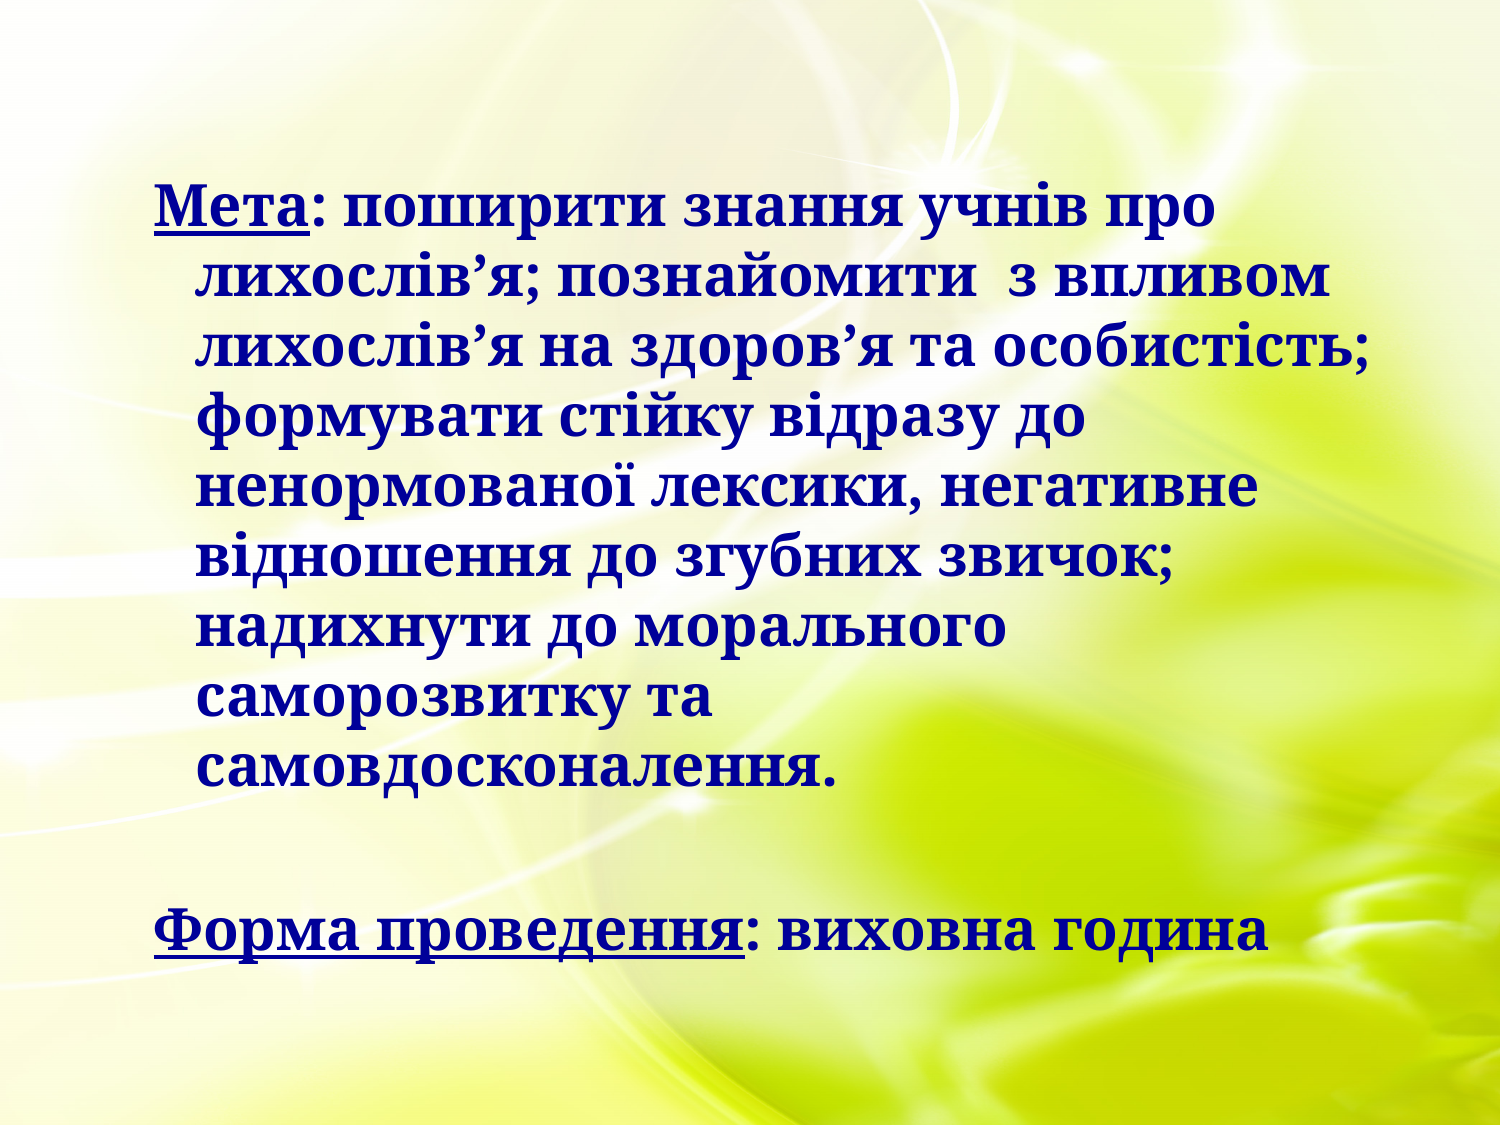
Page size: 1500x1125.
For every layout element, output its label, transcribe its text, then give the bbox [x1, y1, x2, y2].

picture [0, 0, 1500, 1125]
list Мета: поширити знання учнів про лихослів’я; познайомити з впливом лихослів’я на здоров’я та особистість; формувати стійку відразу до ненормованої лексики, негативне відношення до згубних звичок; надихнути до морального саморозвитку та самовдосконалення. Форма проведення: виховна година [135, 125, 1388, 941]
